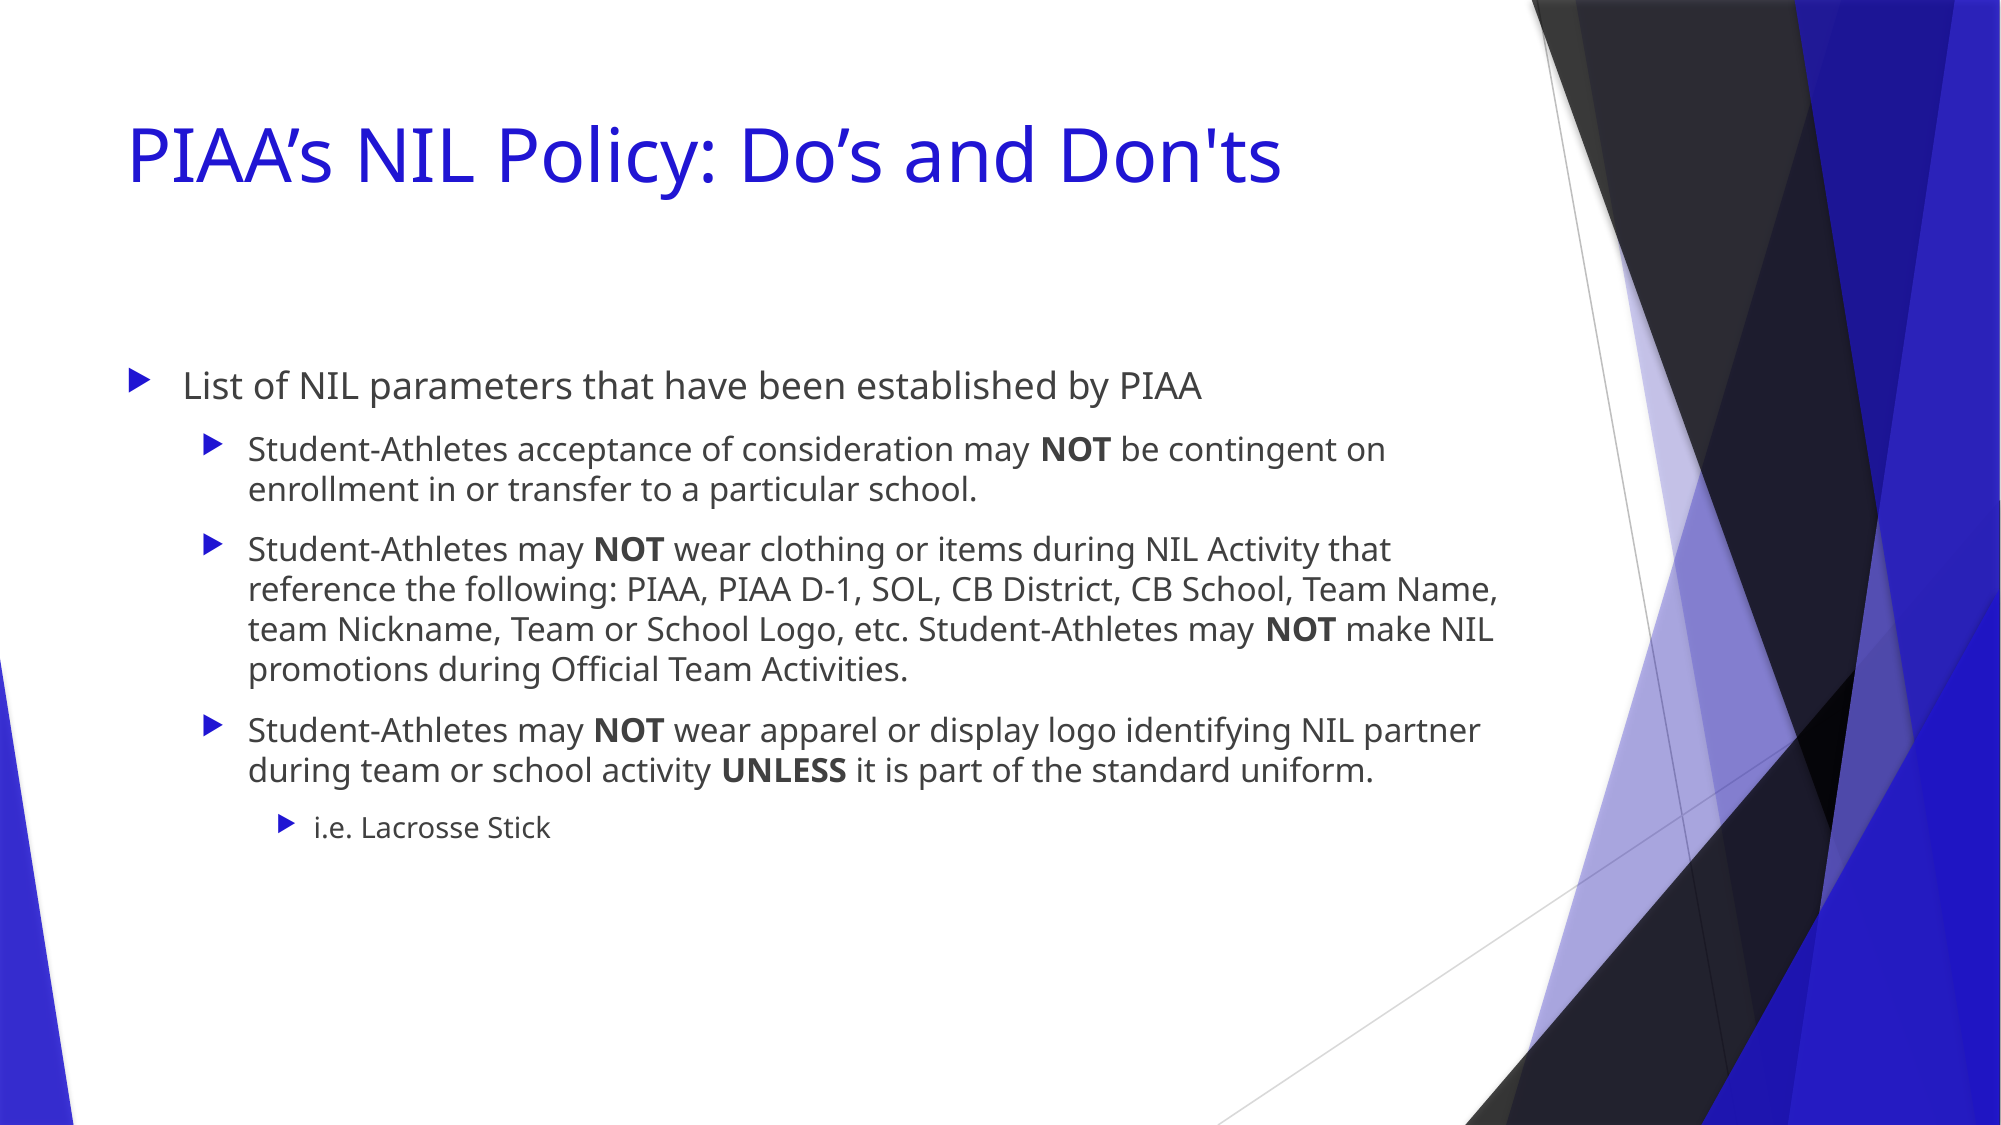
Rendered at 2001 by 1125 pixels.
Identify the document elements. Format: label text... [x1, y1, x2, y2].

list List of NIL parameters that have been established by PIAA Student-Athletes acceptance of consideration may NOT be contingent on enrollment in or transfer to a particular school. Student-Athletes may NOT wear clothing or items during NIL Activity that reference the following: PIAA, PIAA D-1, SOL, CB District, CB School, Team Name, team Nickname, Team or School Logo, etc. Student-Athletes may NOT make NIL promotions during Official Team Activities. Student-Athletes may NOT wear apparel or display logo identifying NIL partner during team or school activity UNLESS it is part of the standard uniform. i.e. Lacrosse Stick [111, 354, 1522, 992]
title PIAA’s NIL Policy: Do’s and Don'ts [111, 99, 1522, 317]
